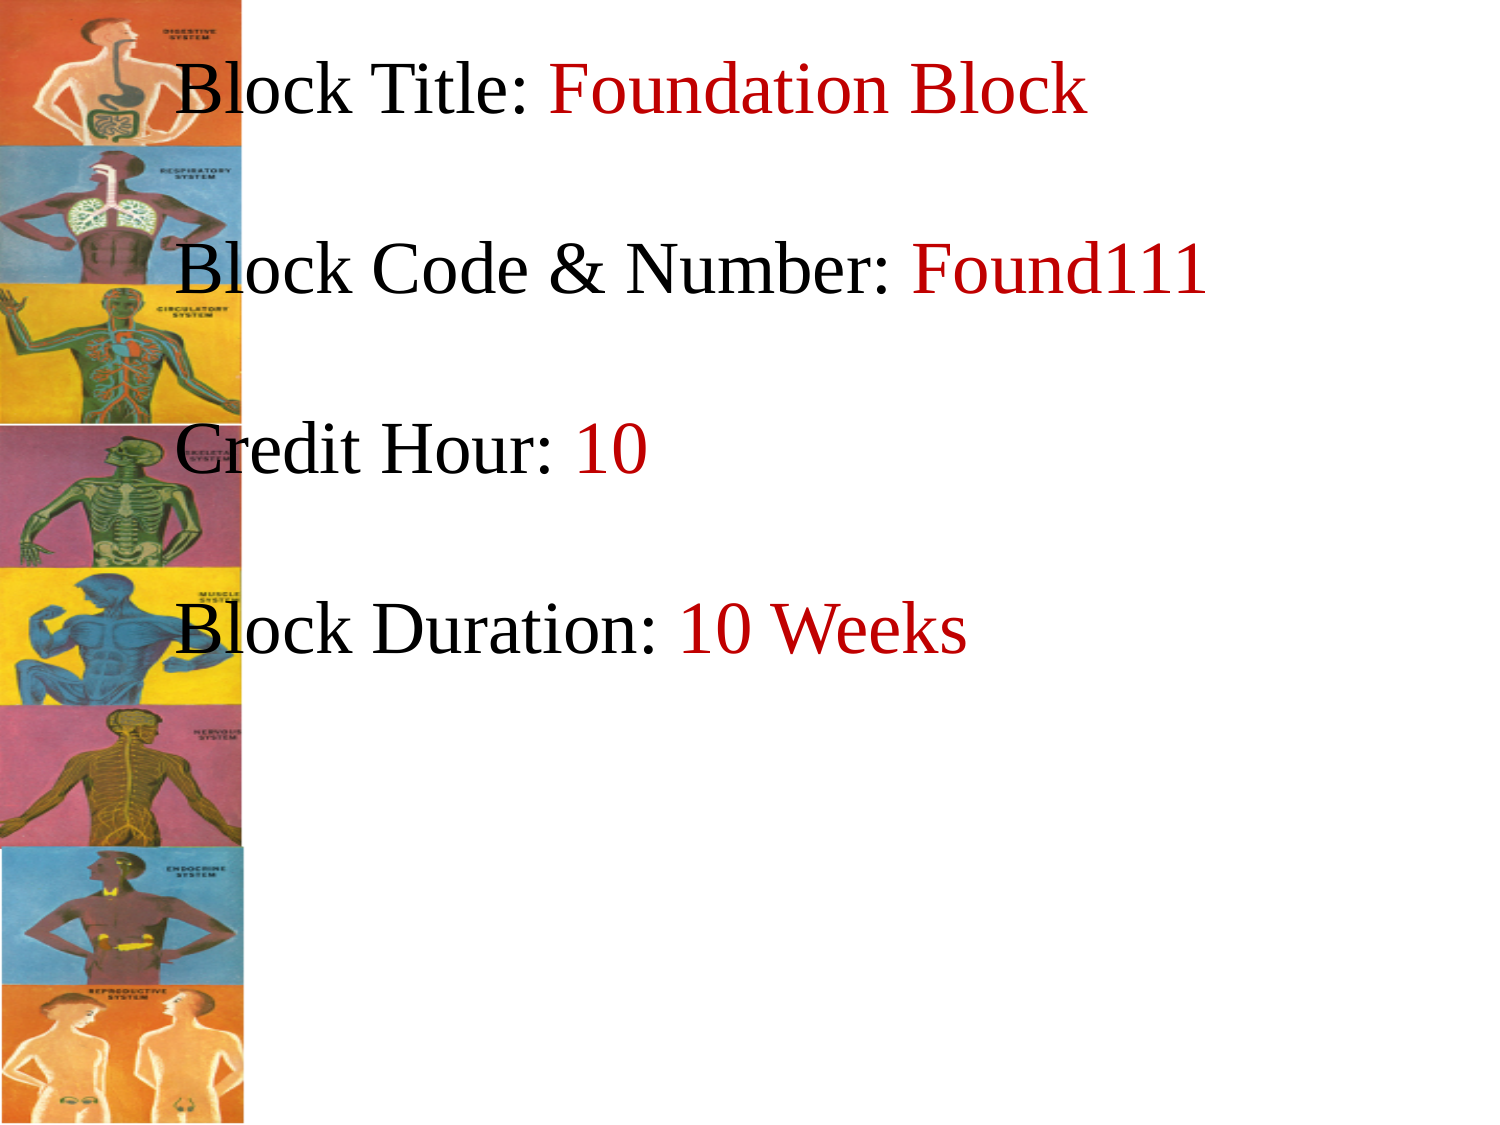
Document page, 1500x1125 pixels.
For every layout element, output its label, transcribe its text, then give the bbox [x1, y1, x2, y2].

picture [0, 0, 1500, 1125]
text_box Block Title: Foundation Block Block Code & Number: Found111 Credit Hour: 10 Block Duration: 10 Weeks [159, 30, 1341, 676]
